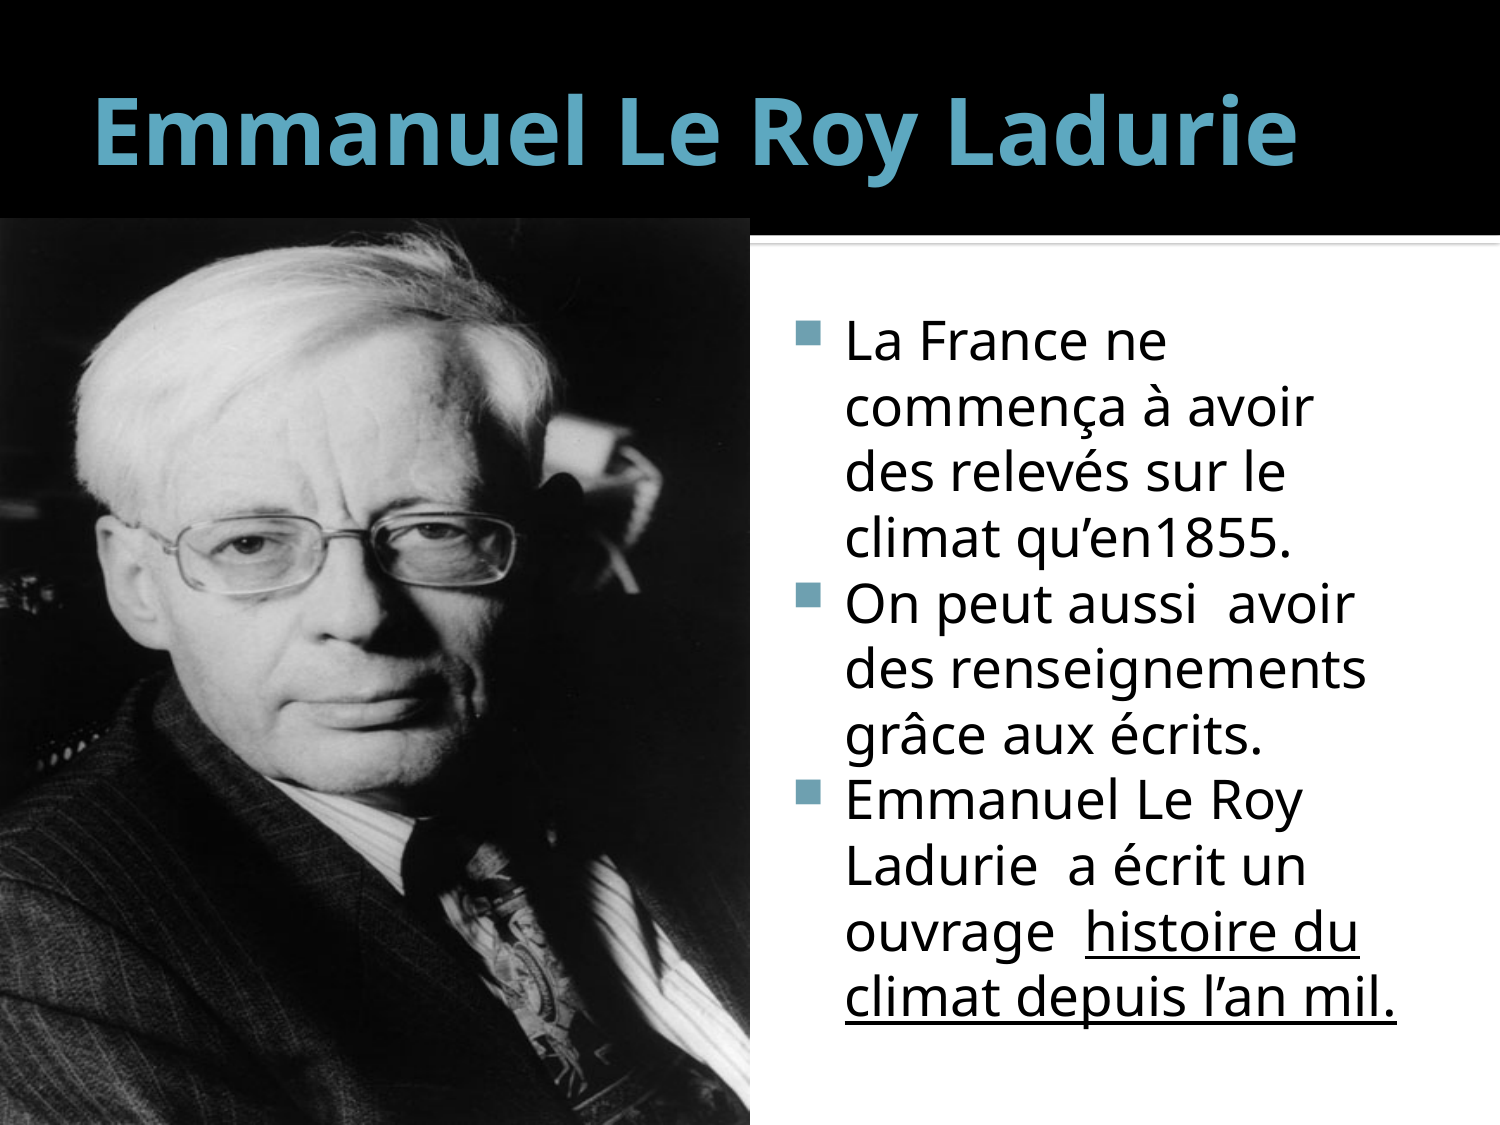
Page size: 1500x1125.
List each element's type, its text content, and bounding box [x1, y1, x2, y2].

title Emmanuel Le Roy Ladurie [75, 24, 1425, 231]
list La France ne commença à avoir des relevés sur le climat qu’en1855. On peut aussi avoir des renseignements grâce aux écrits. Emmanuel Le Roy Ladurie a écrit un ouvrage histoire du climat depuis l’an mil. [762, 291, 1425, 1050]
picture [0, 218, 752, 1125]
